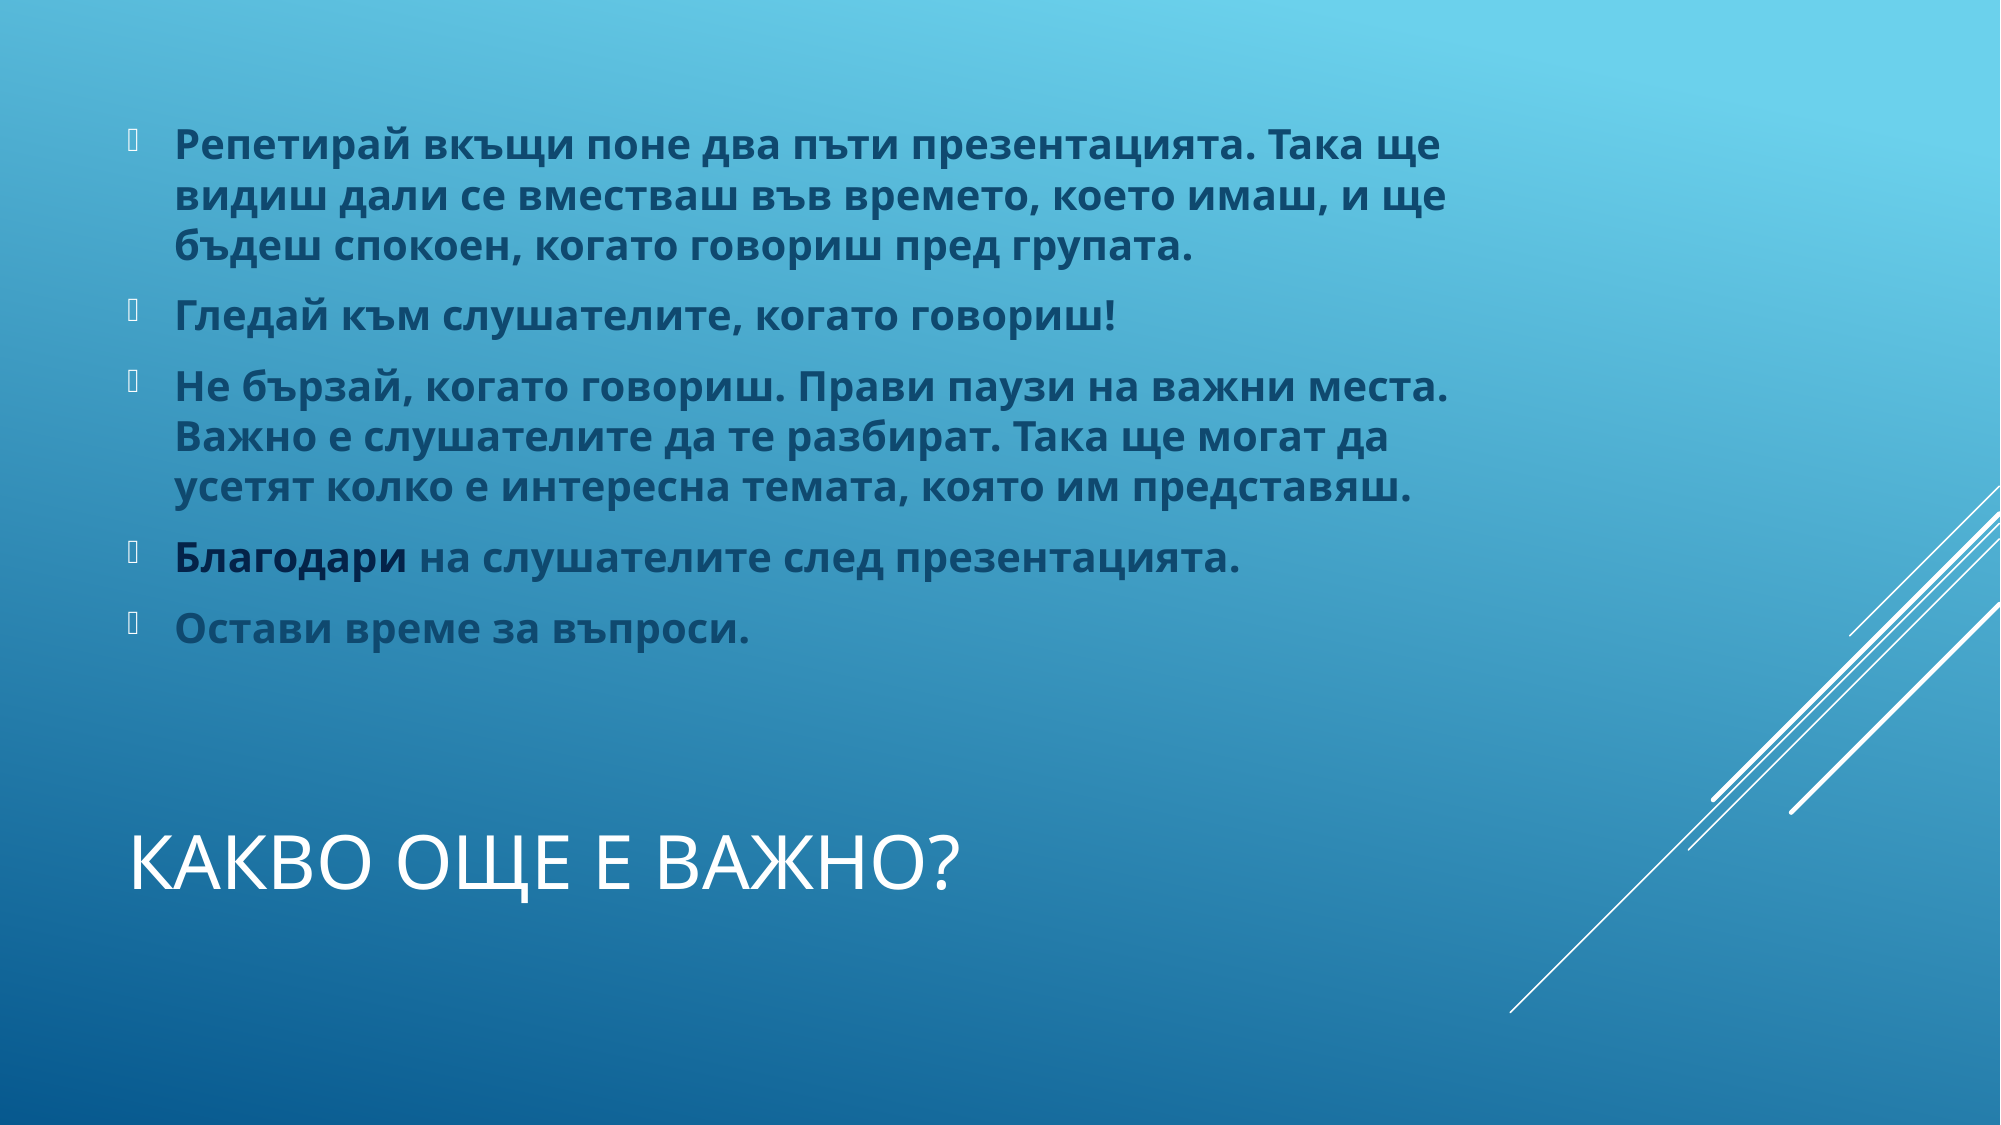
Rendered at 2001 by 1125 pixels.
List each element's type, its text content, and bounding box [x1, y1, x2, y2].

list Репетирай вкъщи поне два пъти презентацията. Така ще видиш дали се вместваш във времето, което имаш, и ще бъдеш спокоен, когато говориш пред групата. Гледай към слушателите, когато говориш! Не бързай, когато говориш. Прави паузи на важни места. Важно е слушателите да те разбират. Така ще могат да усетят колко е интересна темата, която им представяш. Благодари на слушателите след презентацията. Остави време за въпроси. [112, 64, 1513, 706]
title Какво още е важно? [112, 736, 1132, 984]
